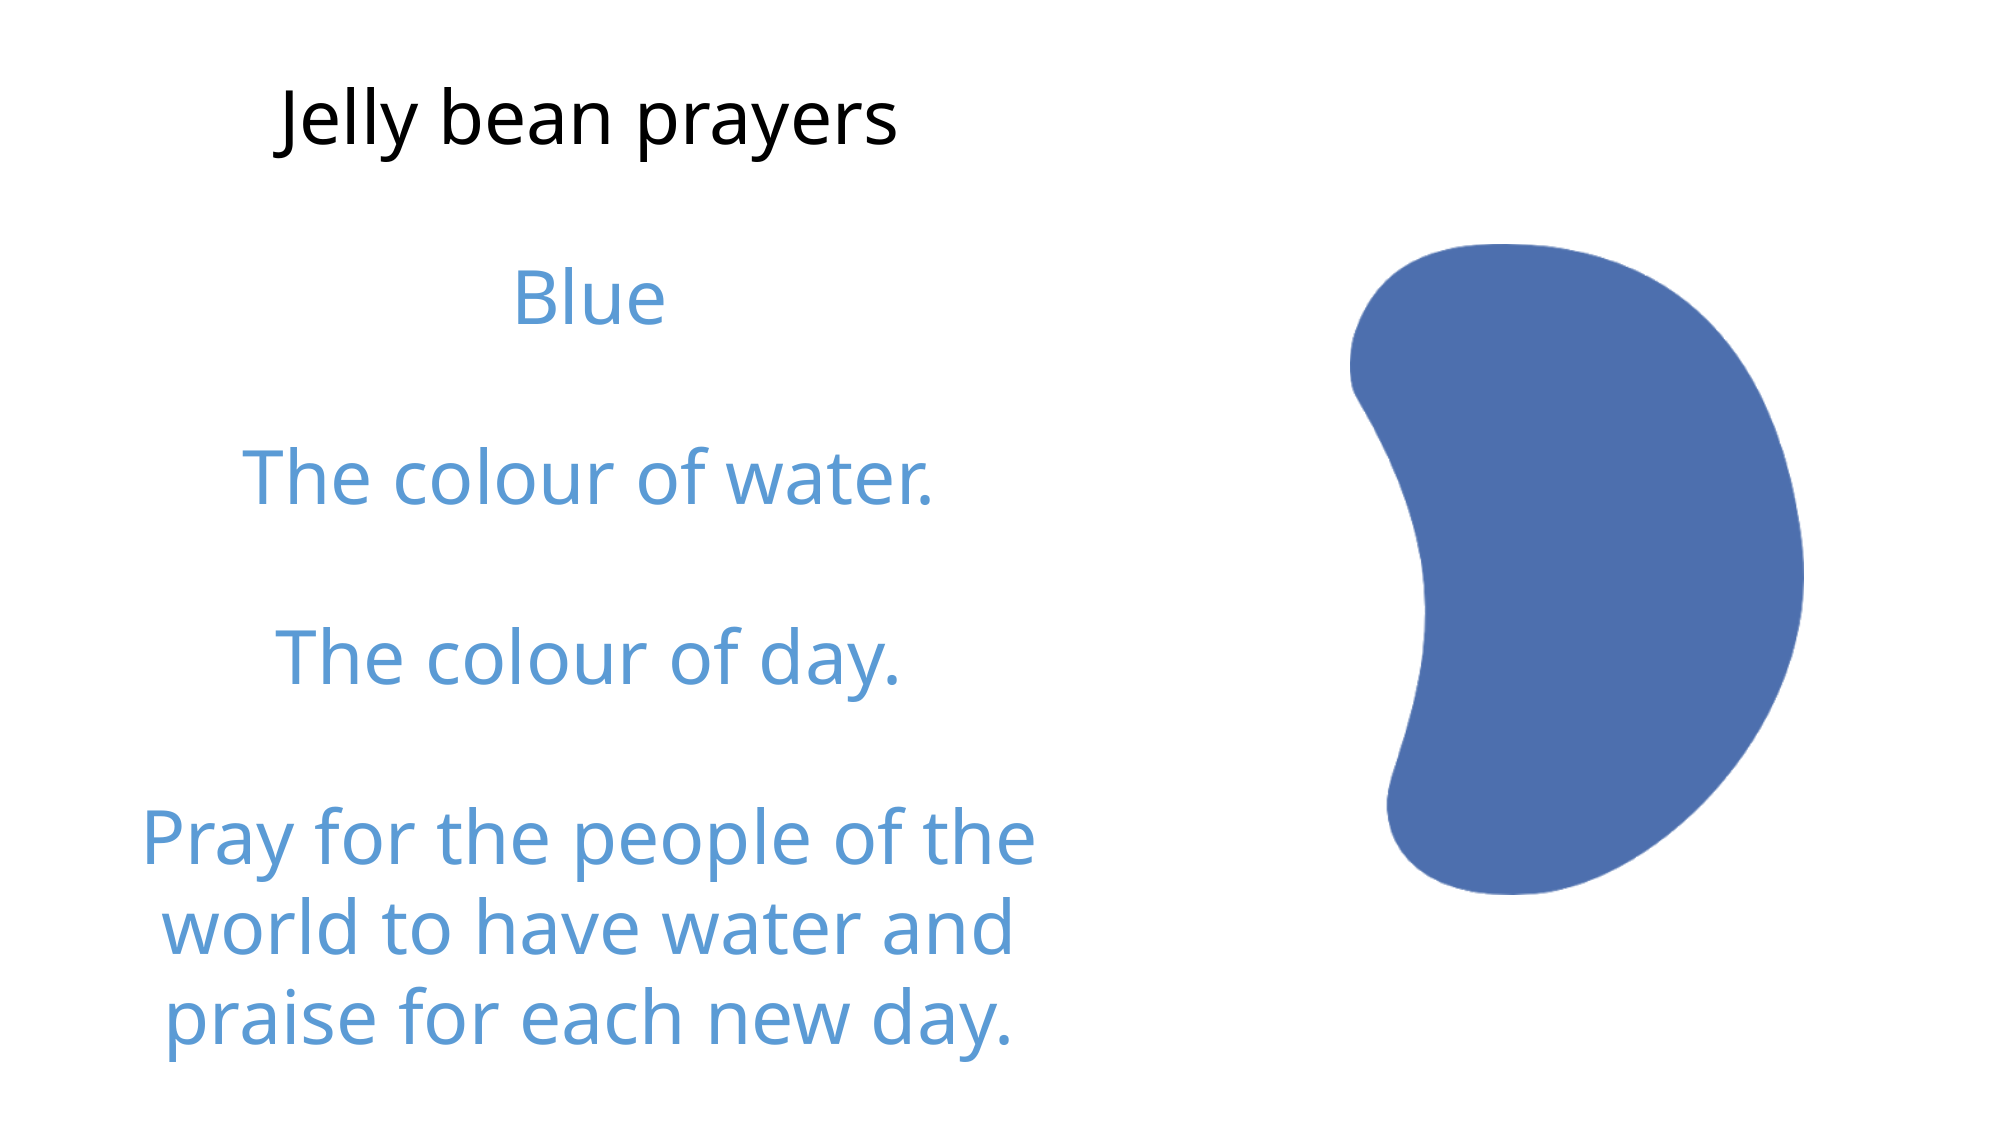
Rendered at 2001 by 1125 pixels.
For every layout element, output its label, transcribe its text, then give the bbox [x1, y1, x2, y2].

text_box Jelly bean prayers Blue The colour of water. The colour of day. Pray for the people of the world to have water and praise for each new day. [32, 61, 1147, 1125]
picture [1349, 244, 1804, 896]
